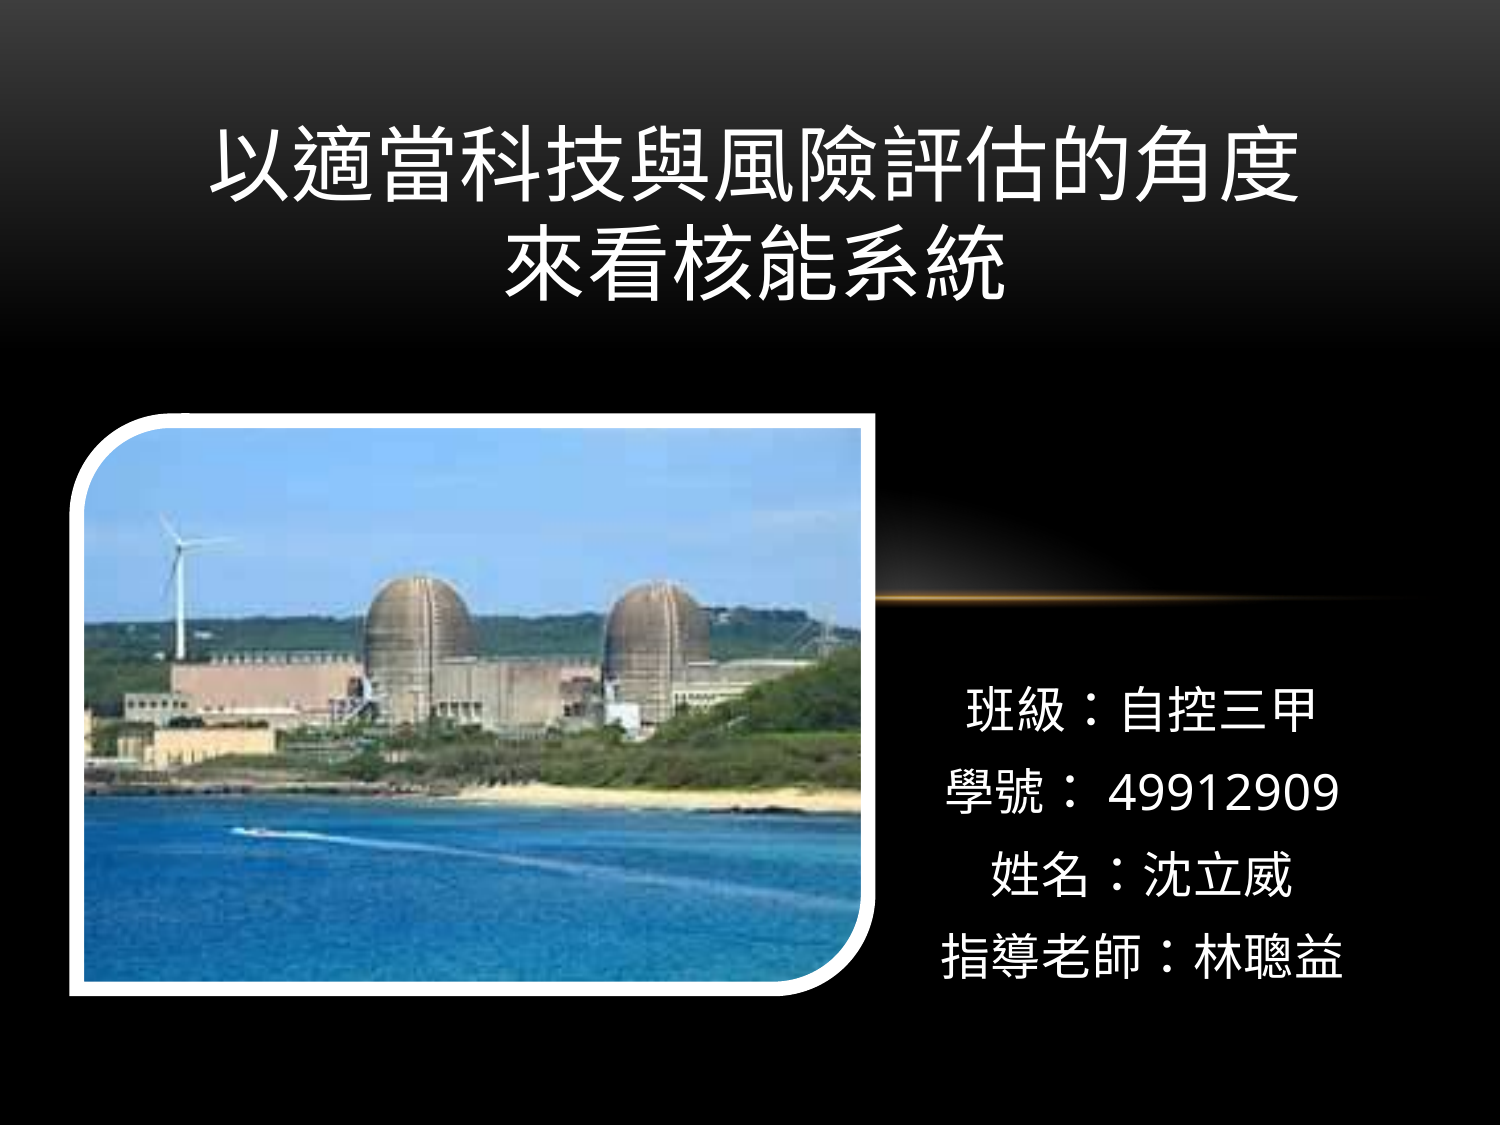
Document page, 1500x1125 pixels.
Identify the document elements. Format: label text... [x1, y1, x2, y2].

title 以適當科技與風險評估的角度 來看核能系統 [117, 78, 1393, 320]
subtitle 班級：自控三甲 學號：49912909 姓名：沈立威 指導老師：林聰益 [885, 670, 1441, 958]
picture [0, 0, 1500, 990]
